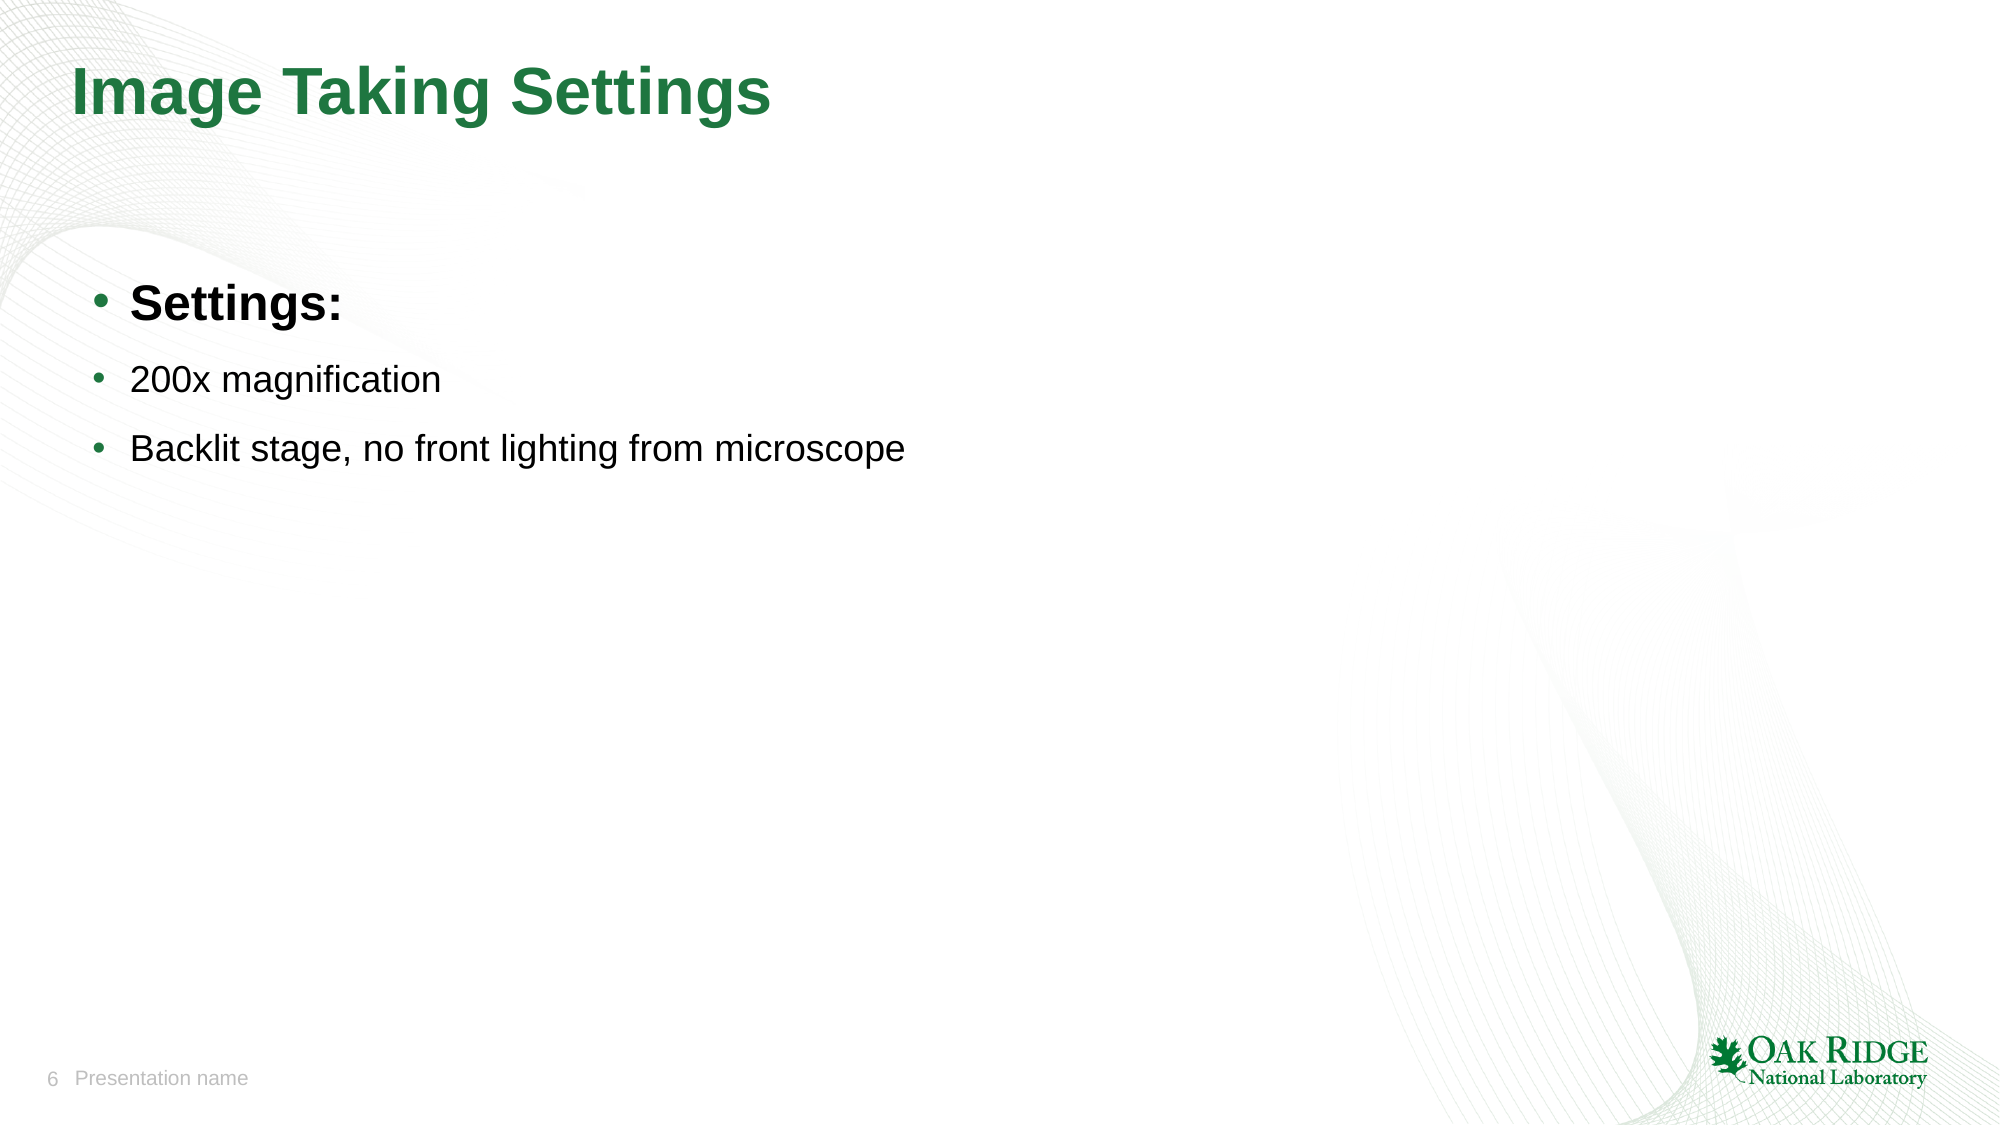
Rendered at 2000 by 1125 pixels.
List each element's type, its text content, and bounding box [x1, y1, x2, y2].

picture [548, 0, 2000, 1125]
title Image Taking Settings [56, 52, 1931, 137]
text_box Settings: 200x magnification Backlit stage, no front lighting from microscope [77, 269, 1943, 934]
